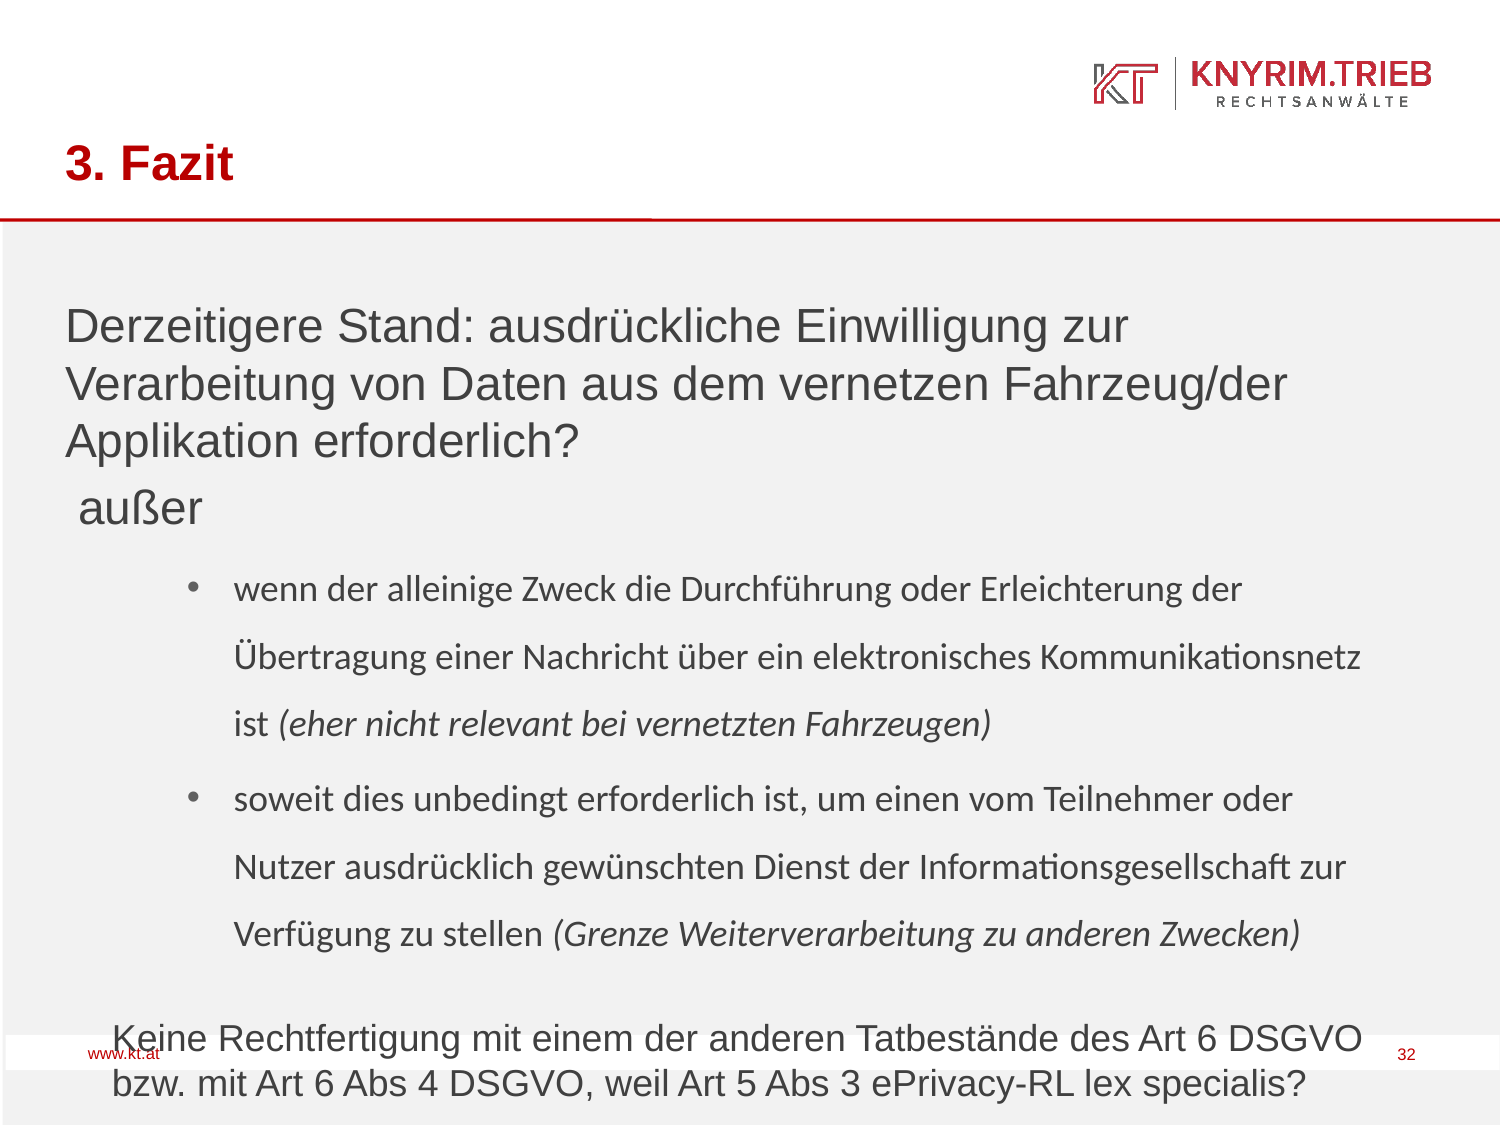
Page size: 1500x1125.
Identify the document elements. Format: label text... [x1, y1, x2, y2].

title 3. Fazit [49, 101, 1385, 219]
picture [1094, 57, 1431, 110]
list Derzeitigere Stand: ausdrückliche Einwilligung zur Verarbeitung von Daten aus dem vernetzen Fahrzeug/der Applikation erforderlich? außer wenn der alleinige Zweck die Durchführung oder Erleichterung der Übertragung einer Nachricht über ein elektronisches Kommunikationsnetz ist (eher nicht relevant bei vernetzten Fahrzeugen) soweit dies unbedingt erforderlich ist, um einen vom Teilnehmer oder Nutzer ausdrücklich gewünschten Dienst der Informationsgesellschaft zur Verfügung zu stellen (Grenze Weiterverarbeitung zu anderen Zwecken) Keine Rechtfertigung mit einem der anderen Tatbestände des Art 6 DSGVO bzw. mit Art 6 Abs 4 DSGVO, weil Art 5 Abs 3 ePrivacy-RL lex specialis? [49, 287, 1397, 1024]
